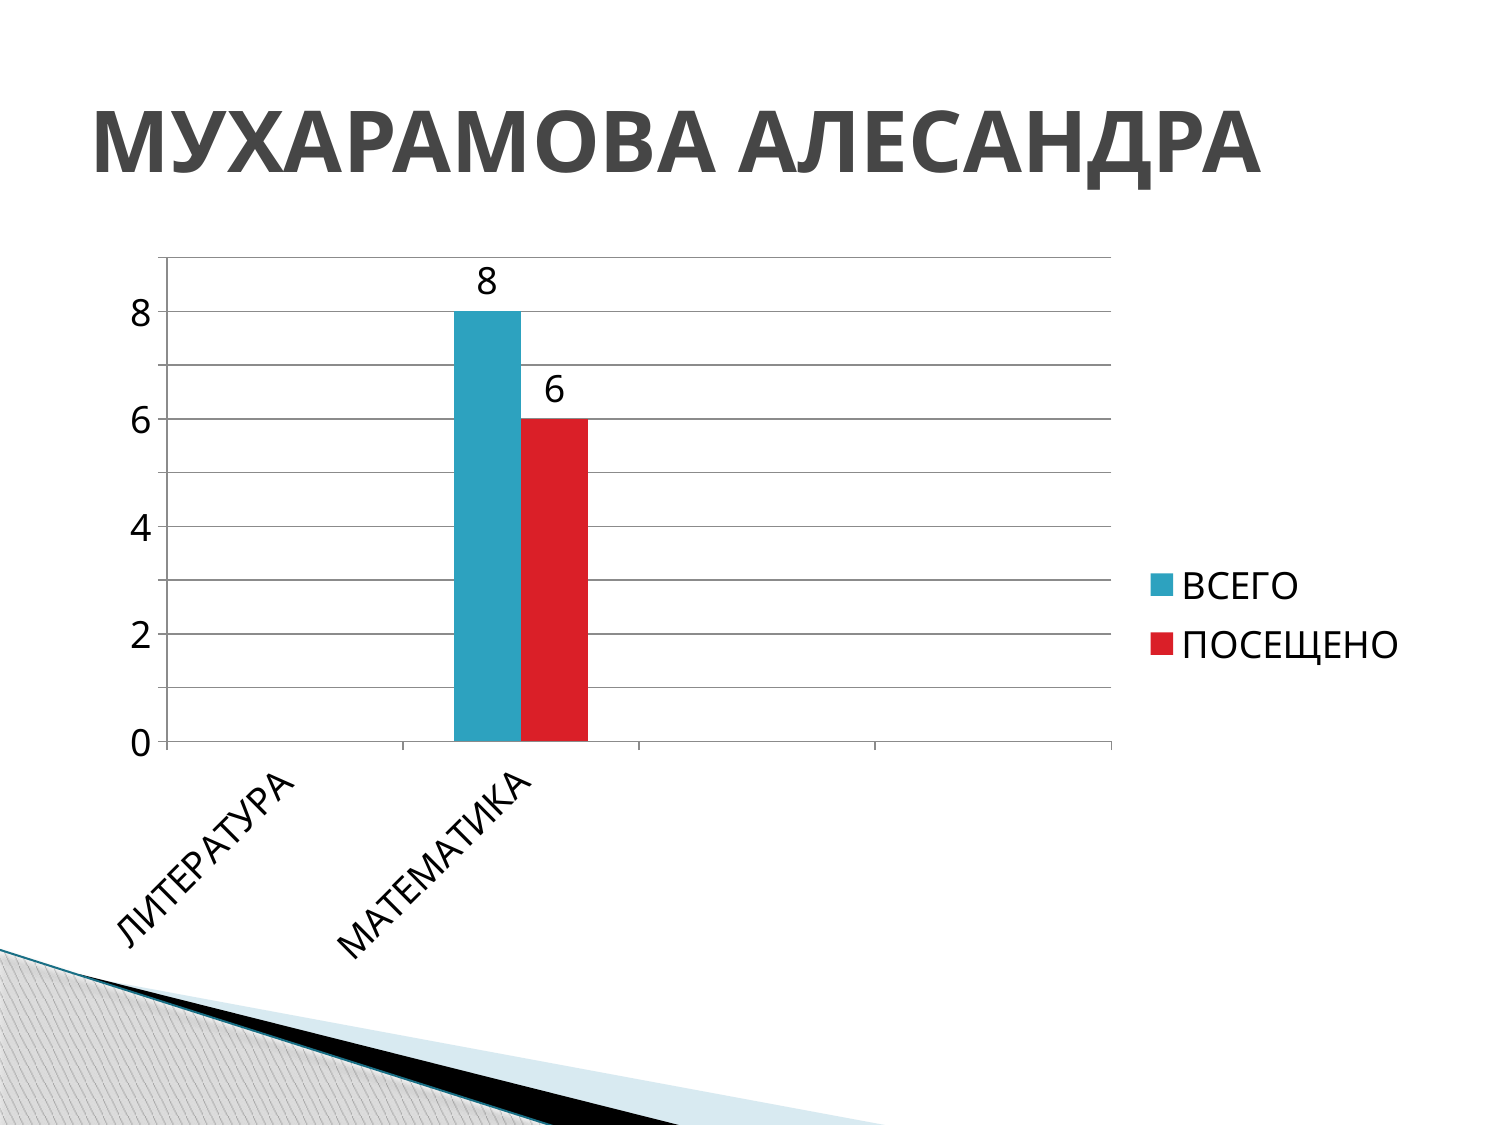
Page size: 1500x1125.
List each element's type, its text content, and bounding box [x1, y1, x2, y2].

chart [74, 242, 1426, 986]
title МУХАРАМОВА АЛЕСАНДРА [75, 45, 1425, 233]
